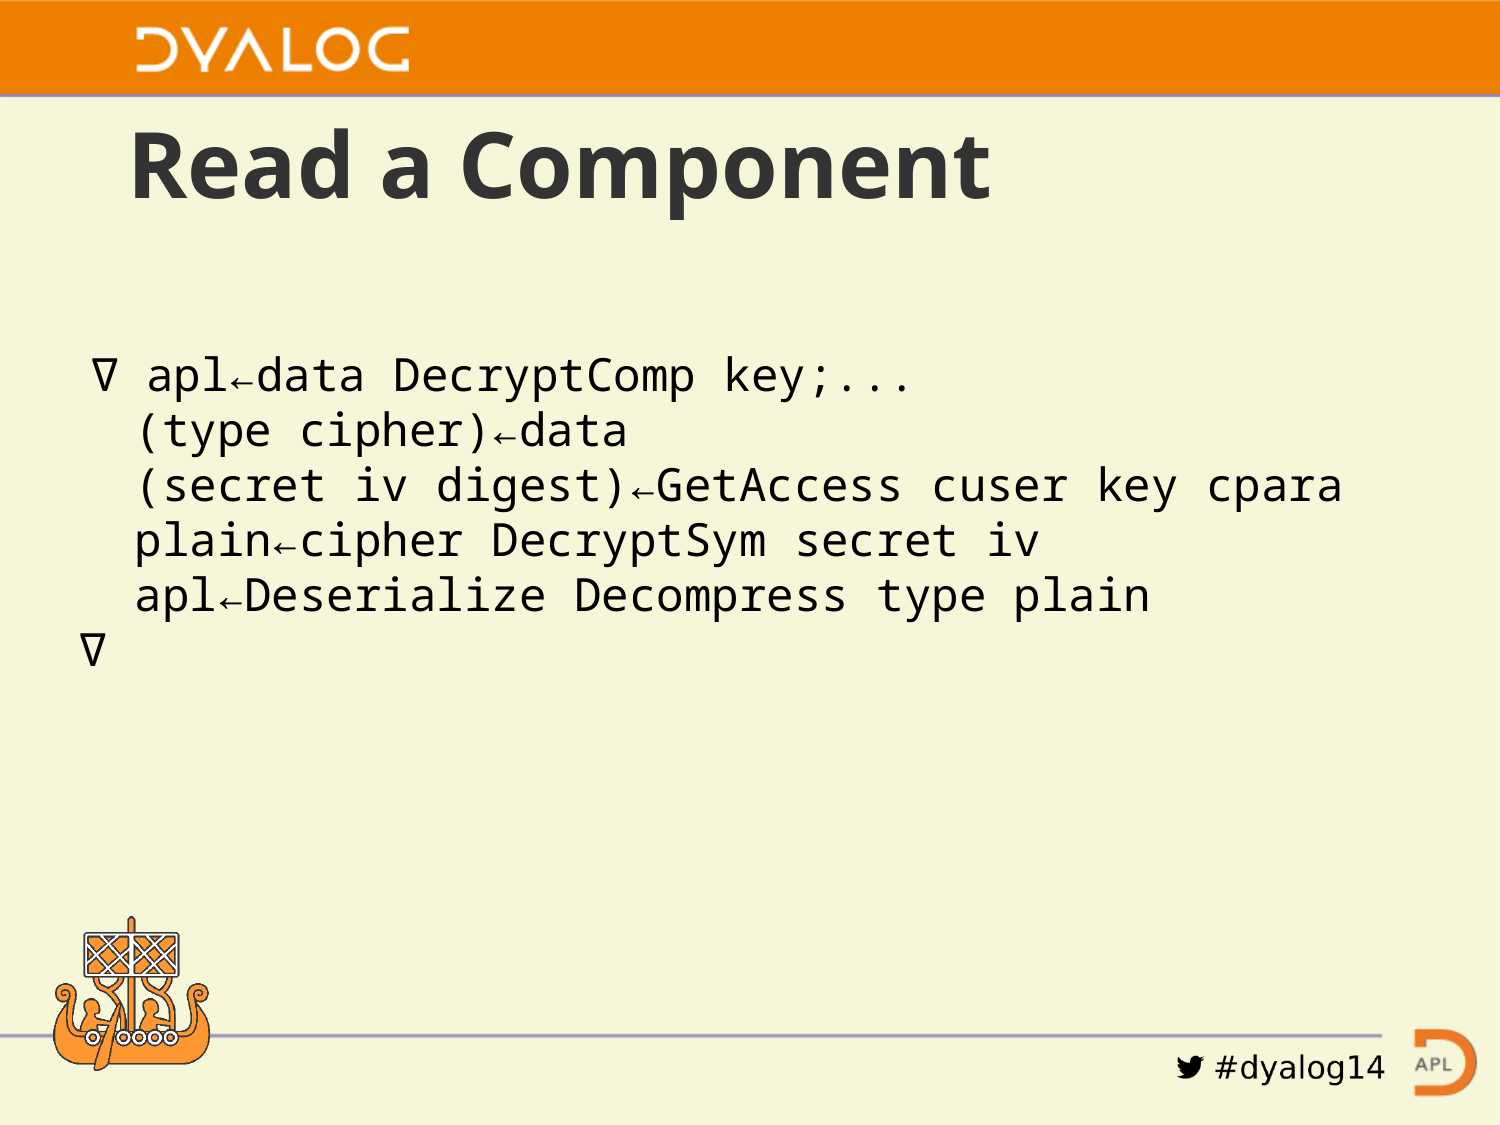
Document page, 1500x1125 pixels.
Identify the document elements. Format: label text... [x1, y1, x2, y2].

title Read a Component [112, 99, 1388, 288]
picture [0, 0, 1500, 1125]
subtitle ∇ apl←data DecryptComp key;... (type cipher)←data (secret iv digest)←GetAccess cuser key cpara plain←cipher DecryptSym secret iv apl←Deserialize Decompress type plain ∇ [64, 338, 1471, 925]
